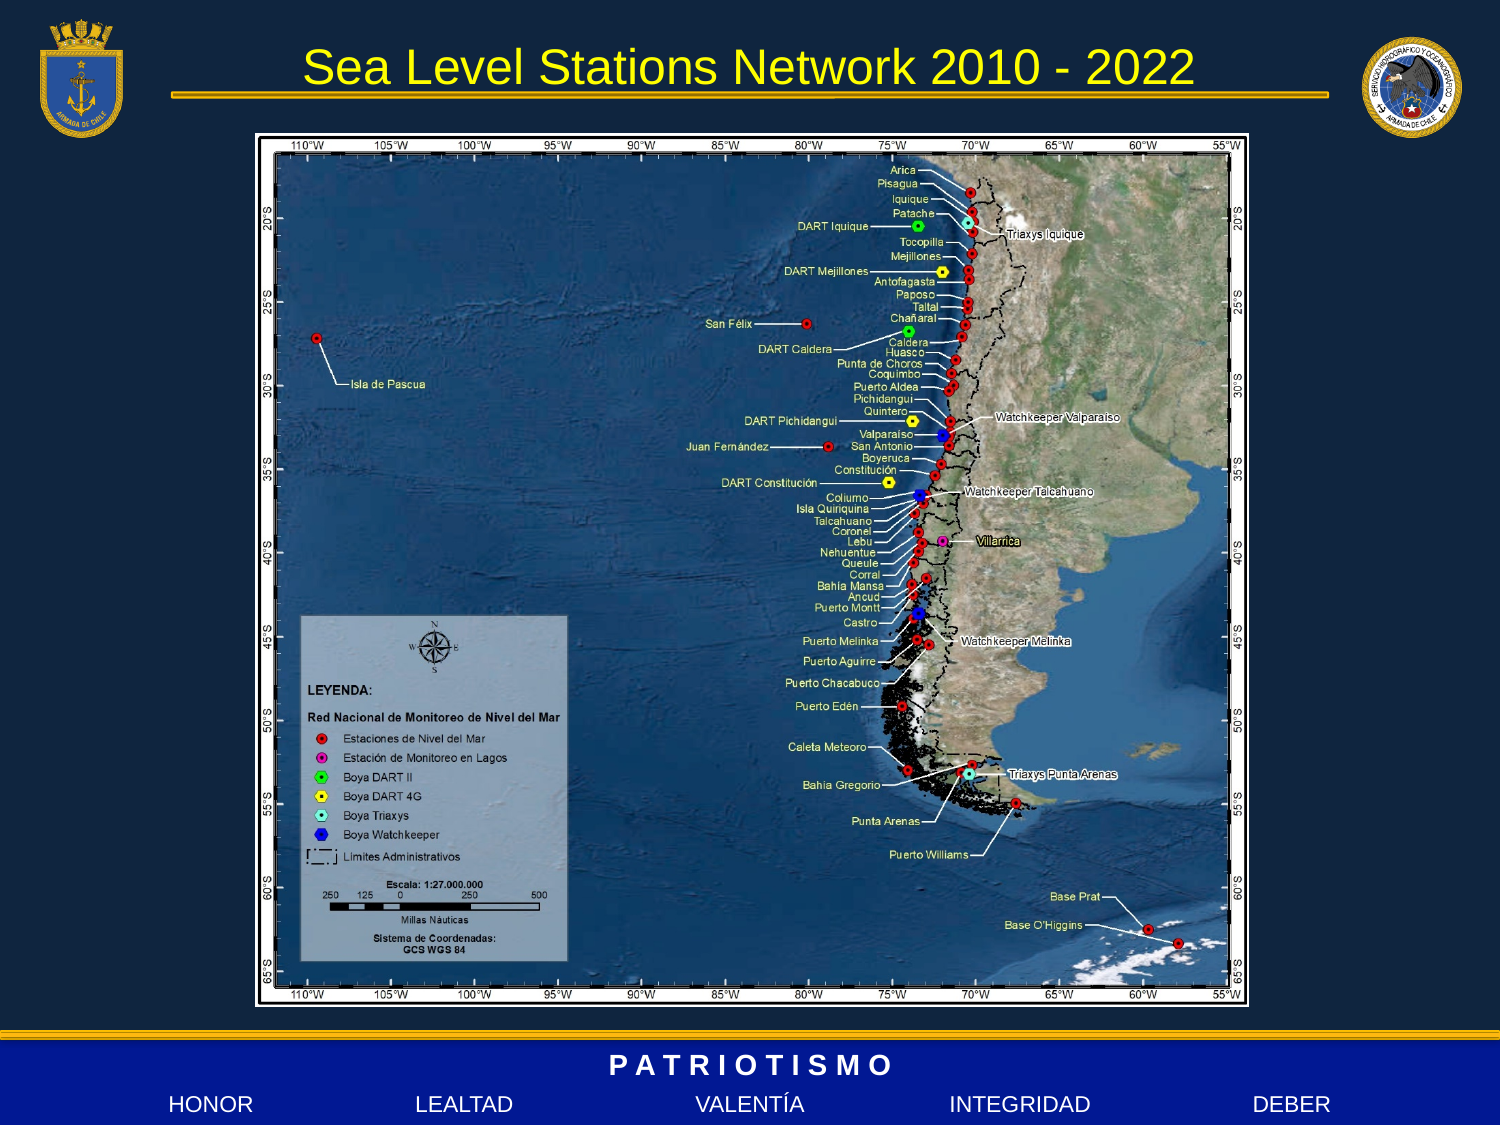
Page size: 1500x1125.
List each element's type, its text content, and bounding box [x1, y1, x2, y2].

picture [29, 12, 132, 144]
text_box Sea Level Stations Network 2010 - 2022 [136, 21, 1400, 103]
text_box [0, 1031, 1500, 1125]
picture [1355, 30, 1469, 144]
picture [255, 133, 1249, 1007]
